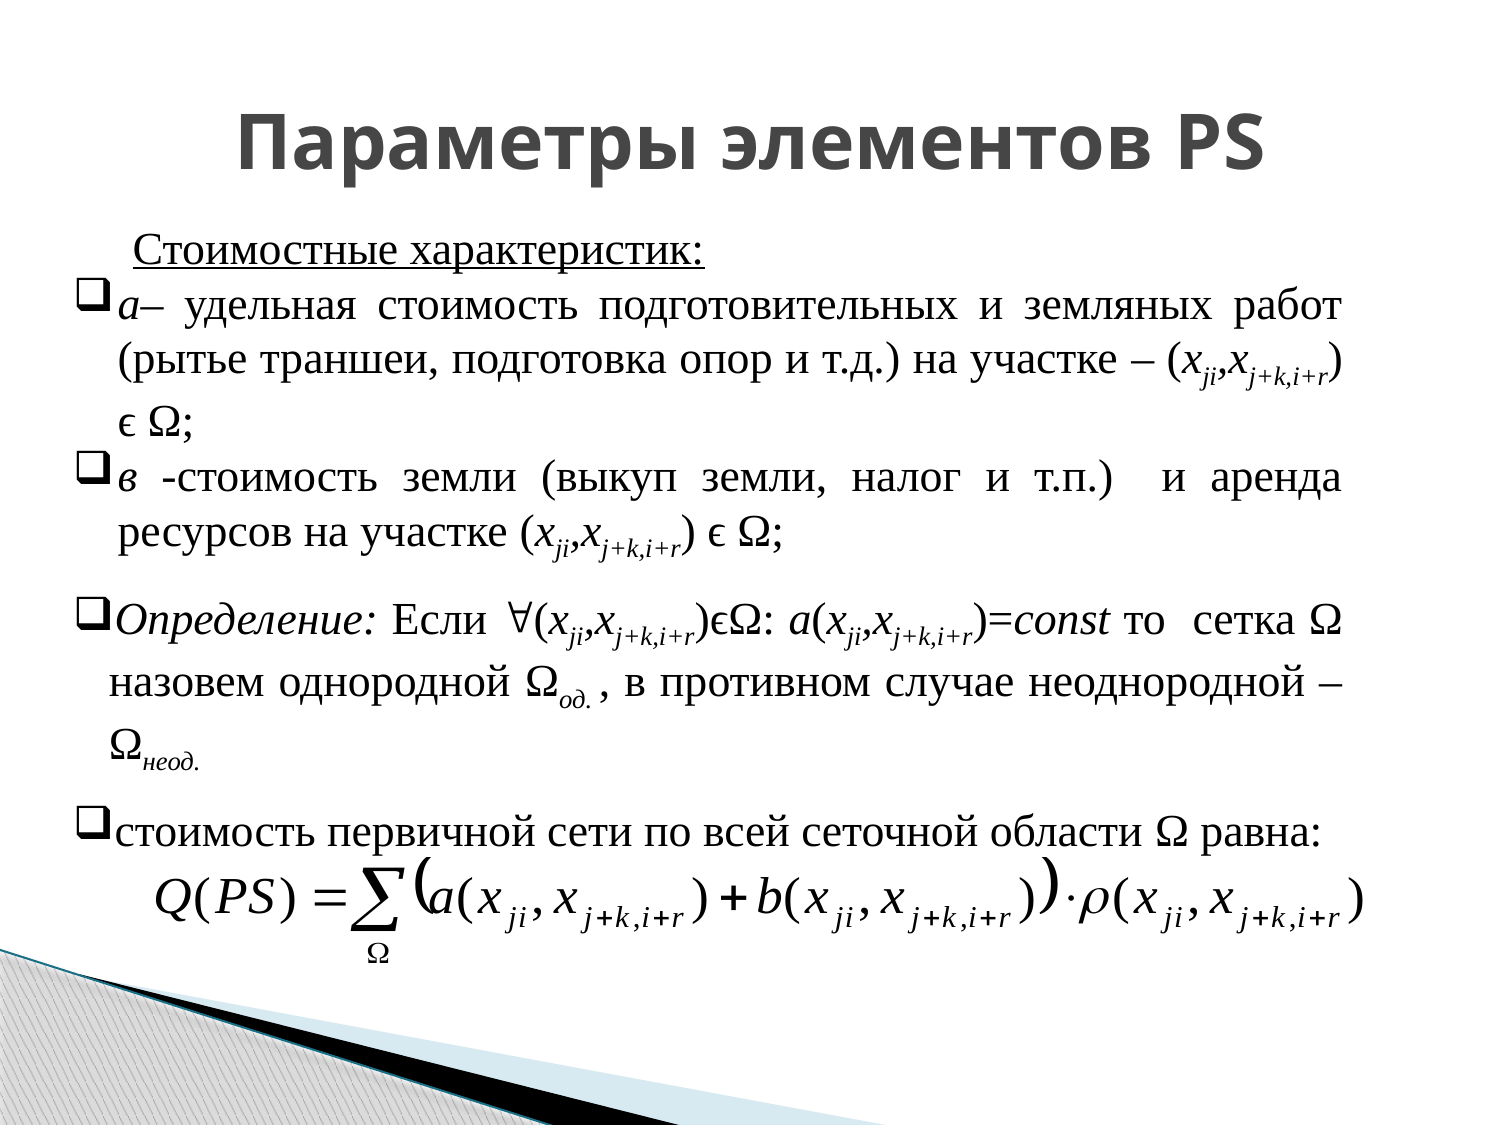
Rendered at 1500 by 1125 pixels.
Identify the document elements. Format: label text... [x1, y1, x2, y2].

text_box Параметры элементов PS [74, 45, 1425, 233]
text_box Стоимостные характеристик: a– удельная стоимость подготовительных и земляных работ (рытье траншеи, подготовка опор и т.д.) на участке – (xji,xj+k,i+r) ϵ Ω; в -стоимость земли (выкуп земли, налог и т.п.) и аренда ресурсов на участке (xji,xj+k,i+r) ϵ Ω; Определение: Если (xji,xj+k,i+r)ϵΩ: а(xji,xj+k,i+r)=const то сетка Ω назовем однородной Ωод.., в противном случае неоднородной – Ωнеод. стоимость первичной сети по всей сеточной области Ω равна: [58, 210, 1358, 903]
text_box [147, 857, 1376, 975]
